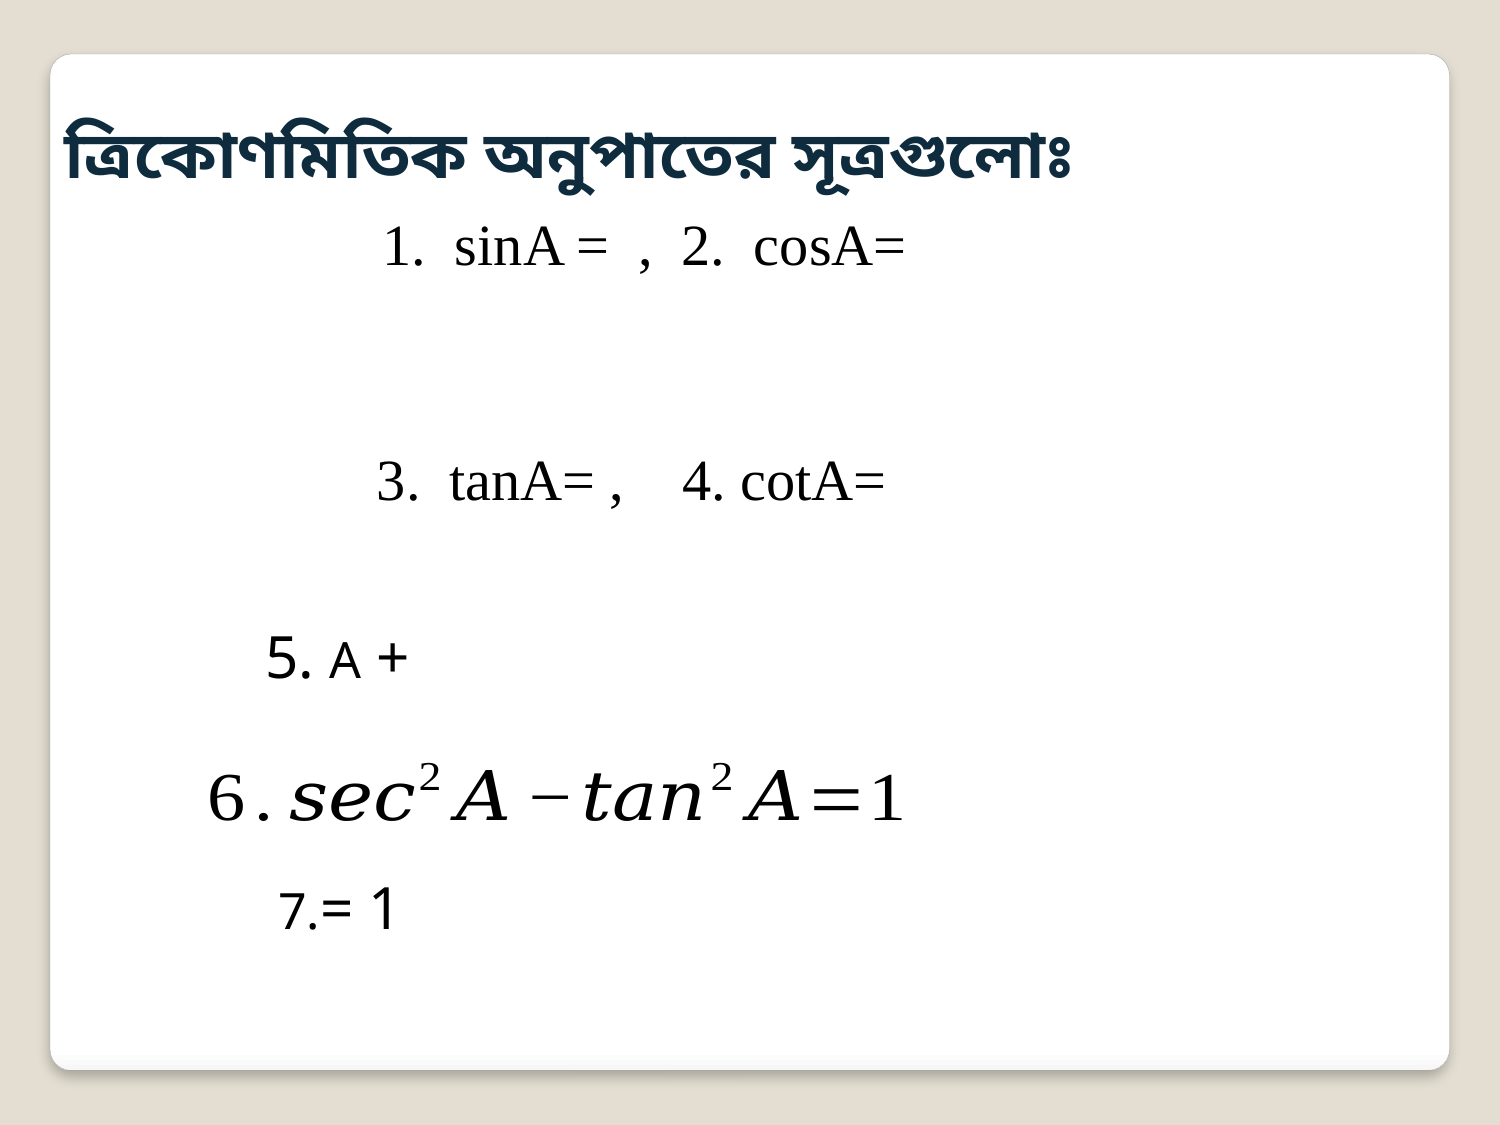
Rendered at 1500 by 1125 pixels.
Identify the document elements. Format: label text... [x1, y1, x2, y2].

title ত্রিকোণমিতিক অনুপাতের সূত্রগুলোঃ [50, 86, 1102, 199]
